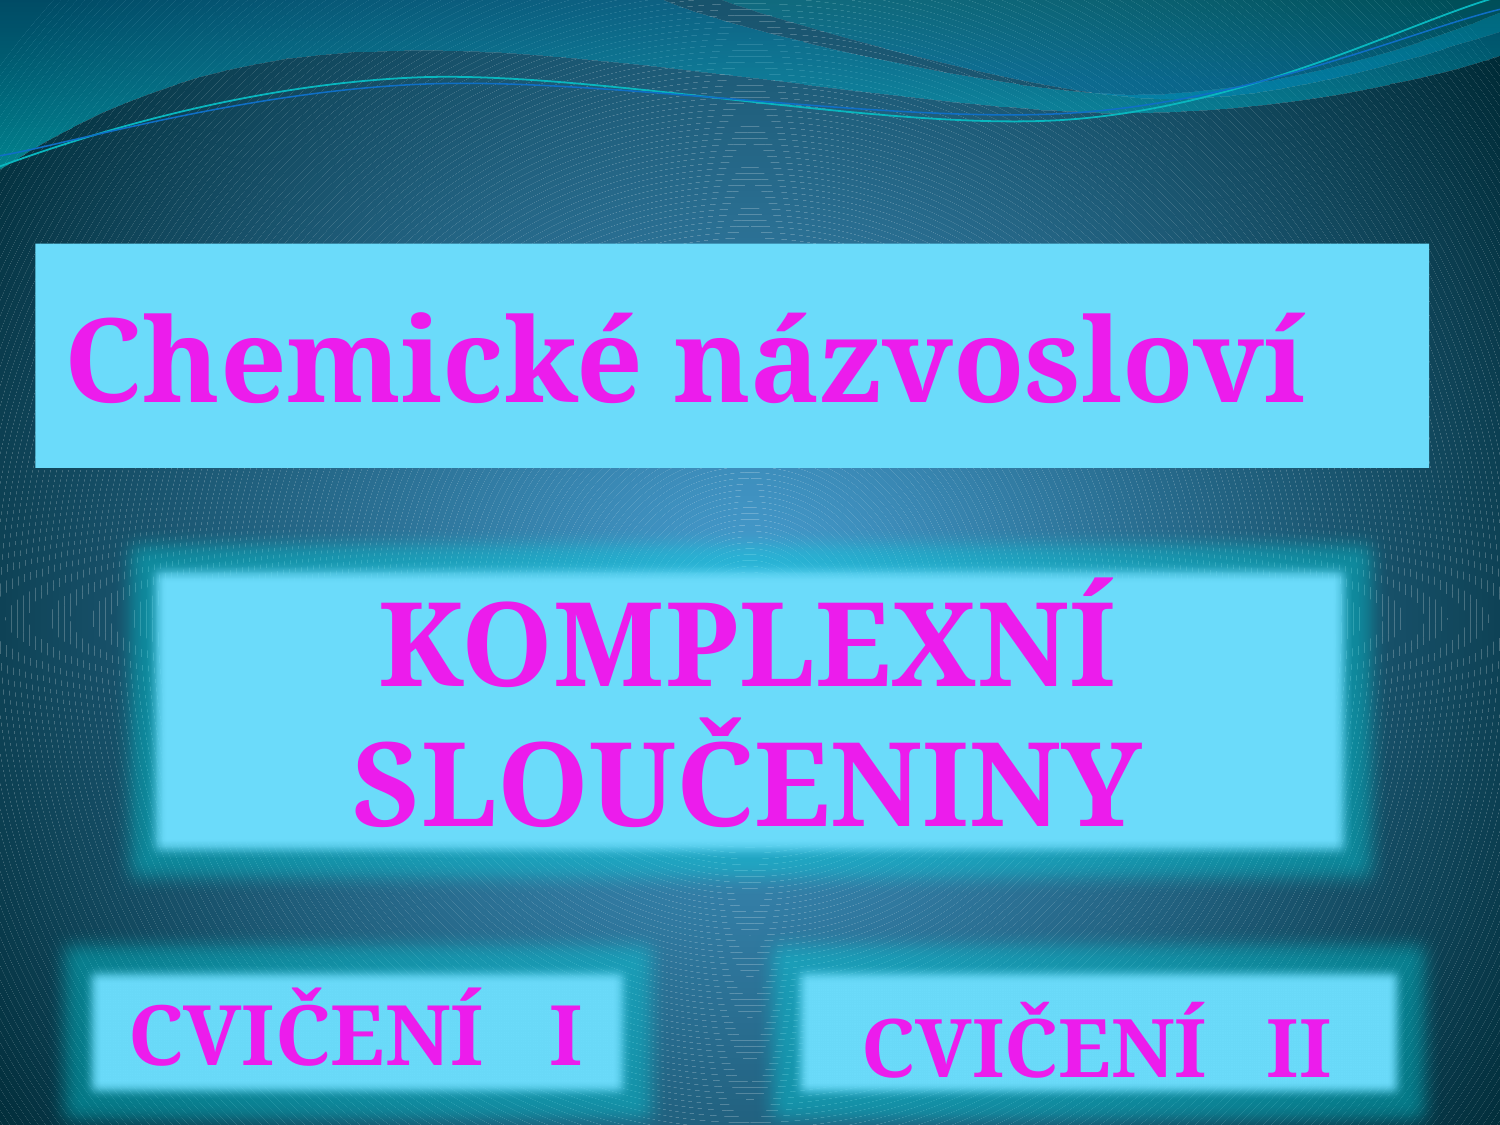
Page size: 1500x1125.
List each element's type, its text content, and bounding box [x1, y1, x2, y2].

text_box komplexní sloučeniny [166, 582, 1335, 841]
text_box Cvičení I [101, 982, 614, 1082]
text_box Cvičení II [810, 982, 1389, 1083]
title Chemické názvosloví [35, 243, 1430, 468]
